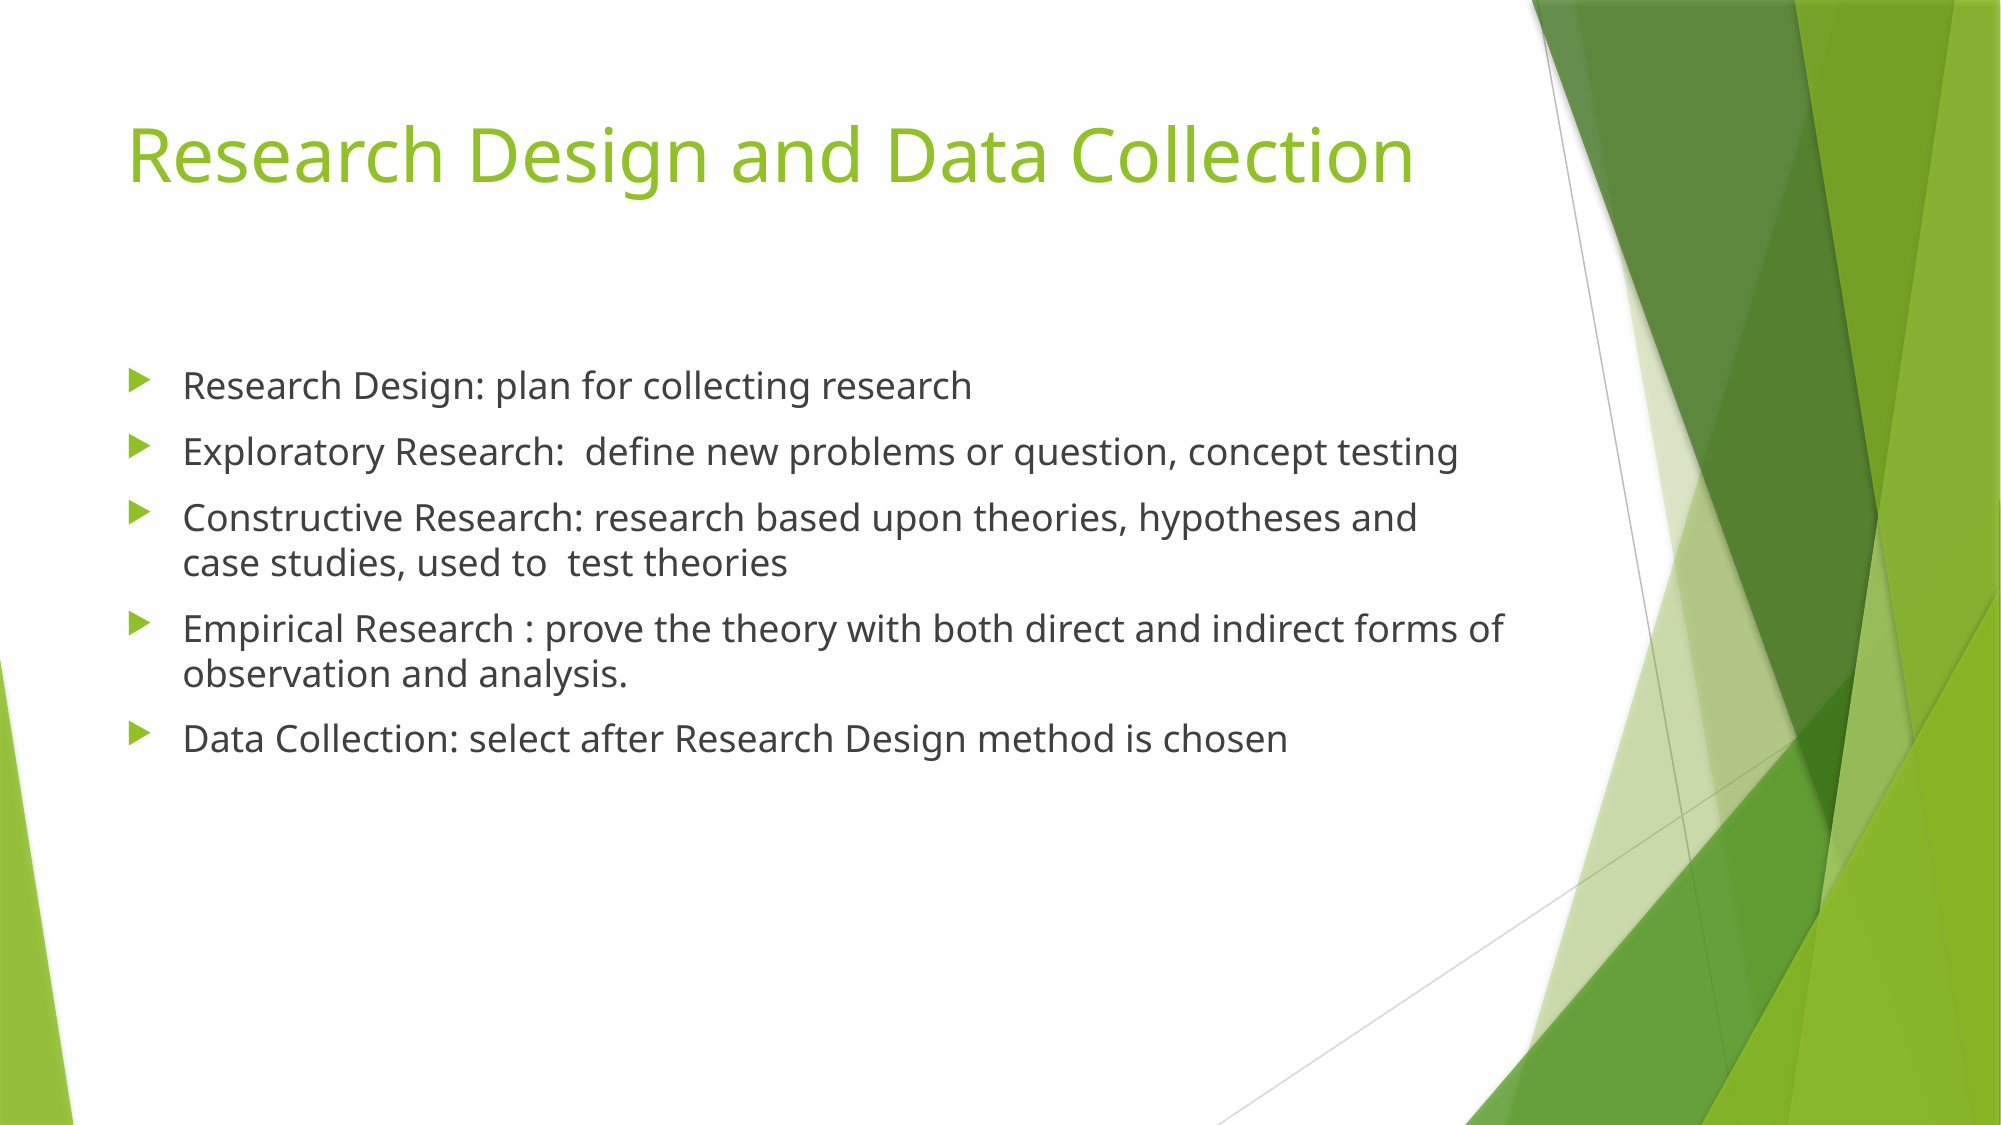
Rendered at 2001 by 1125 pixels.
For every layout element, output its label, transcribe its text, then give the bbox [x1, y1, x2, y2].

list Research Design: plan for collecting research Exploratory Research: define new problems or question, concept testing Constructive Research: research based upon theories, hypotheses and case studies, used to test theories Empirical Research : prove the theory with both direct and indirect forms of observation and analysis. Data Collection: select after Research Design method is chosen [111, 354, 1522, 992]
title Research Design and Data Collection [111, 99, 1522, 317]
